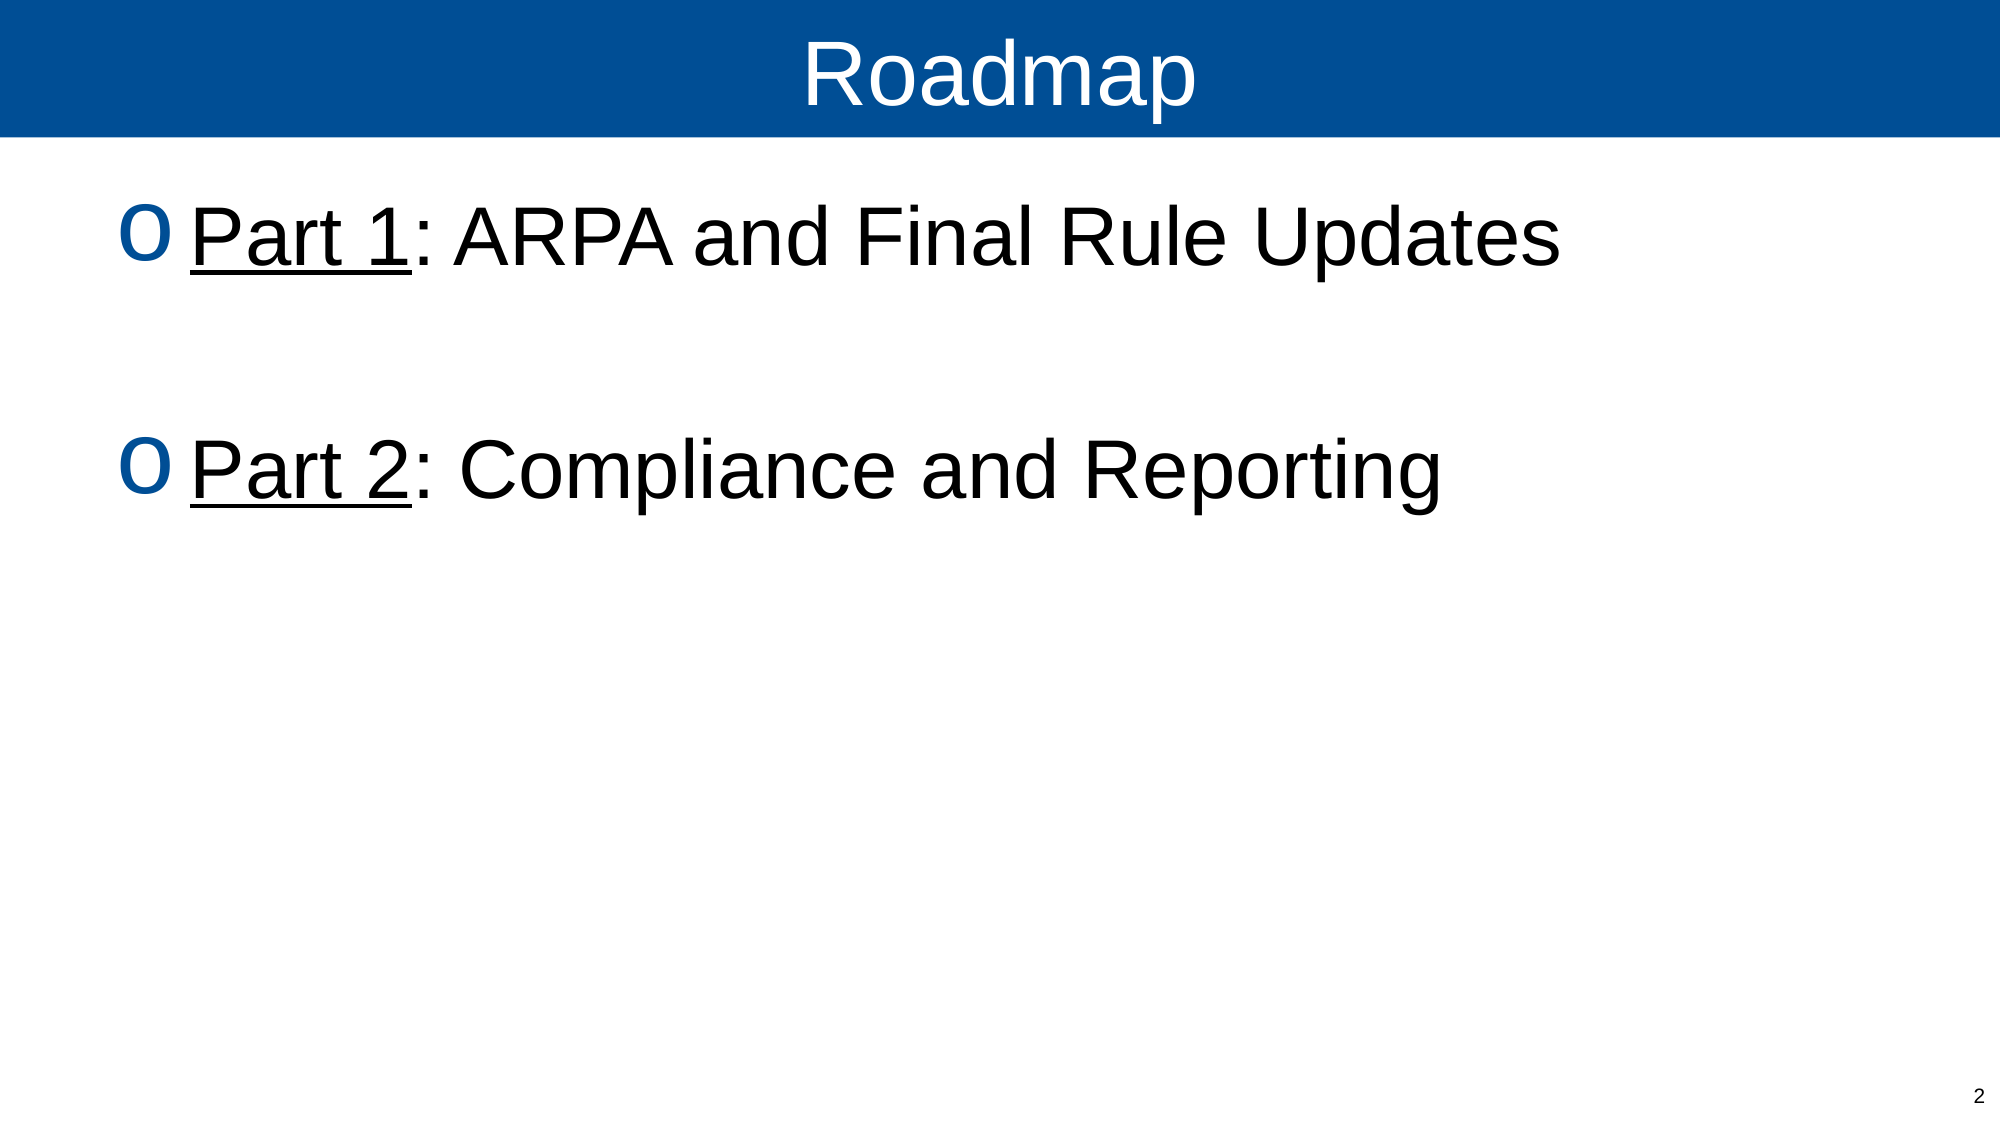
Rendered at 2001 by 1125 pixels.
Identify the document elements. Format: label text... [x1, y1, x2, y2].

title Roadmap [0, 0, 2000, 138]
slide_number 2 [1533, 1074, 2000, 1124]
list Part 1: ARPA and Final Rule Updates Part 2: Compliance and Reporting [99, 174, 1900, 1088]
